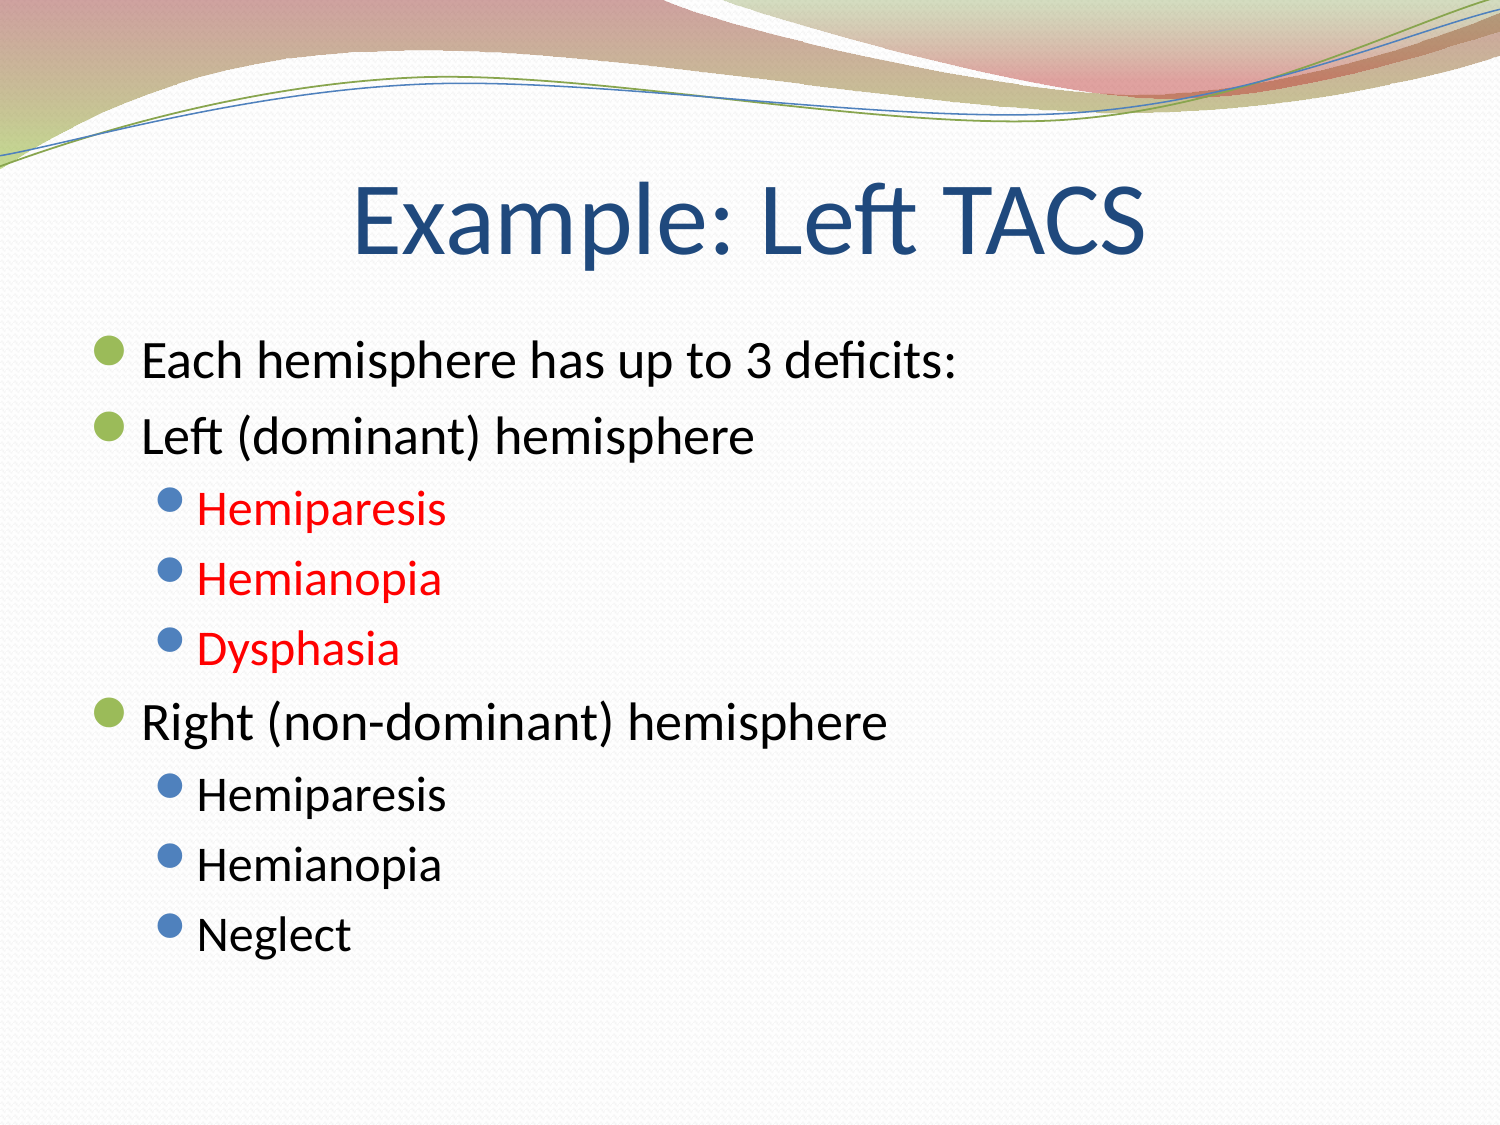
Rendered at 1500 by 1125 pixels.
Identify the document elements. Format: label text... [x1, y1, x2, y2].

list Each hemisphere has up to 3 deficits: Left (dominant) hemisphere Hemiparesis Hemianopia Dysphasia Right (non-dominant) hemisphere Hemiparesis Hemianopia Neglect [75, 317, 1425, 1038]
title Example: Left TACS [75, 115, 1425, 303]
